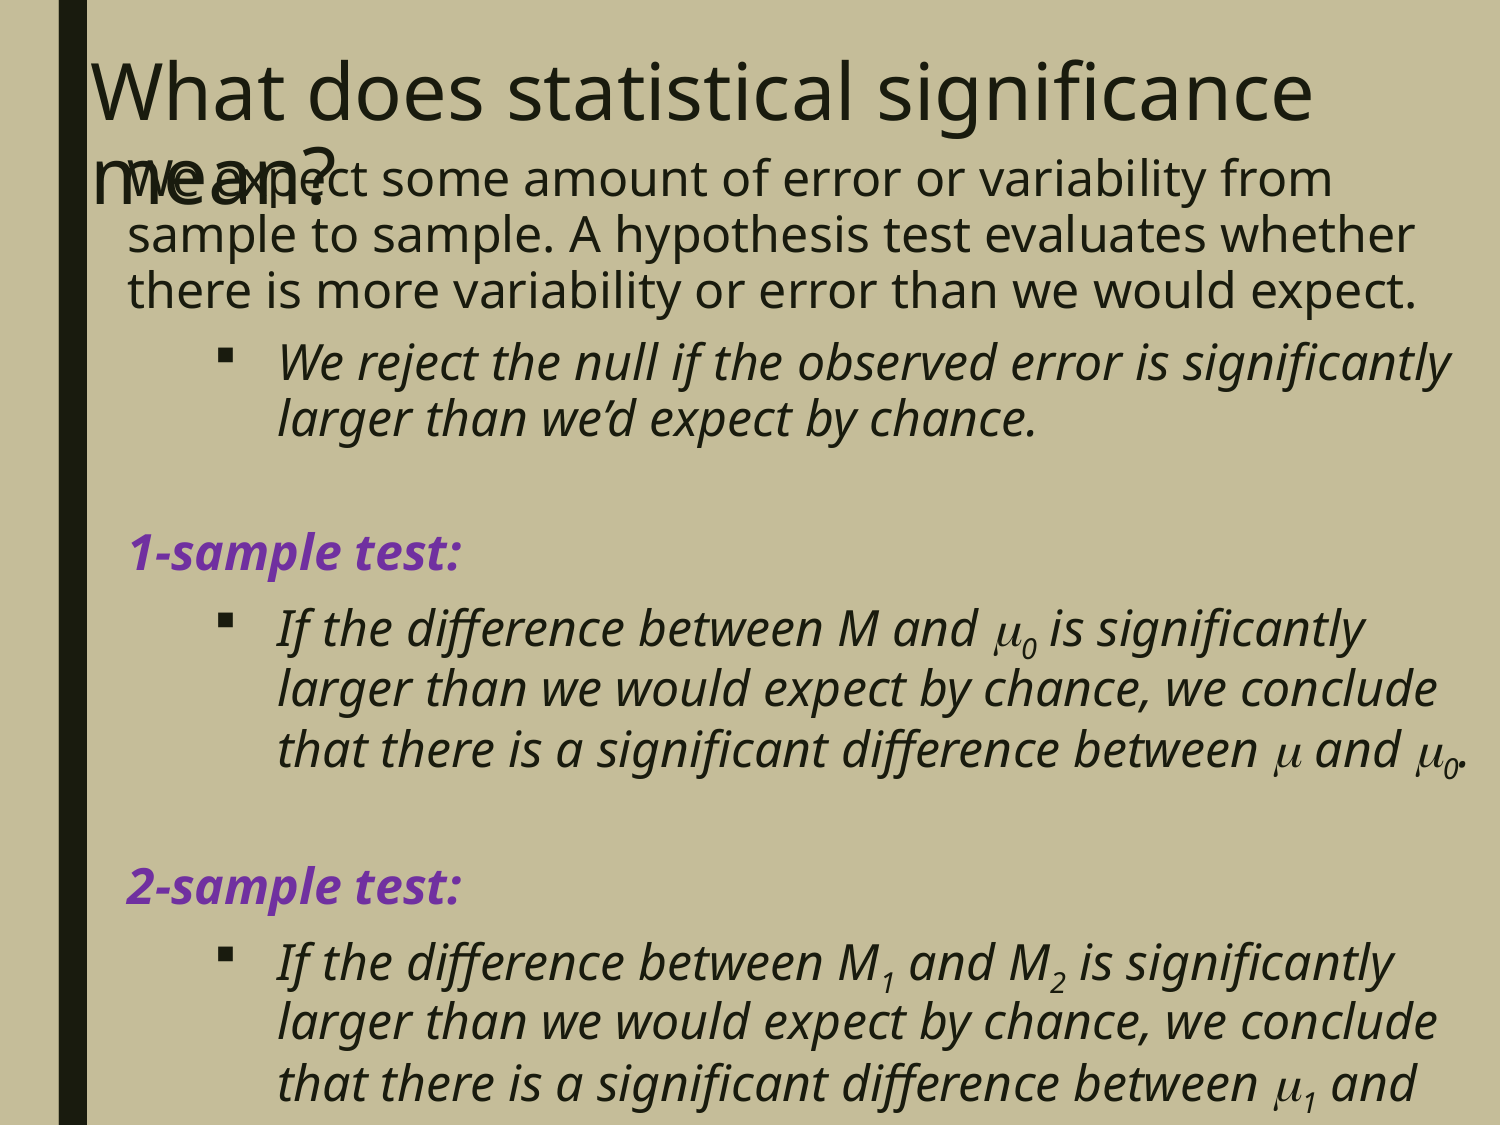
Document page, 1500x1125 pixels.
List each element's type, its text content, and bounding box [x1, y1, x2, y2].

title What does statistical significance mean? [75, 45, 1500, 150]
list We expect some amount of error or variability from sample to sample. A hypothesis test evaluates whether there is more variability or error than we would expect. We reject the null if the observed error is significantly larger than we’d expect by chance. 1-sample test: If the difference between M and 0 is significantly larger than we would expect by chance, we conclude that there is a significant difference between  and 0. 2-sample test: If the difference between M1 and M2 is significantly larger than we would expect by chance, we conclude that there is a significant difference between 1 and 2. [112, 143, 1500, 1100]
